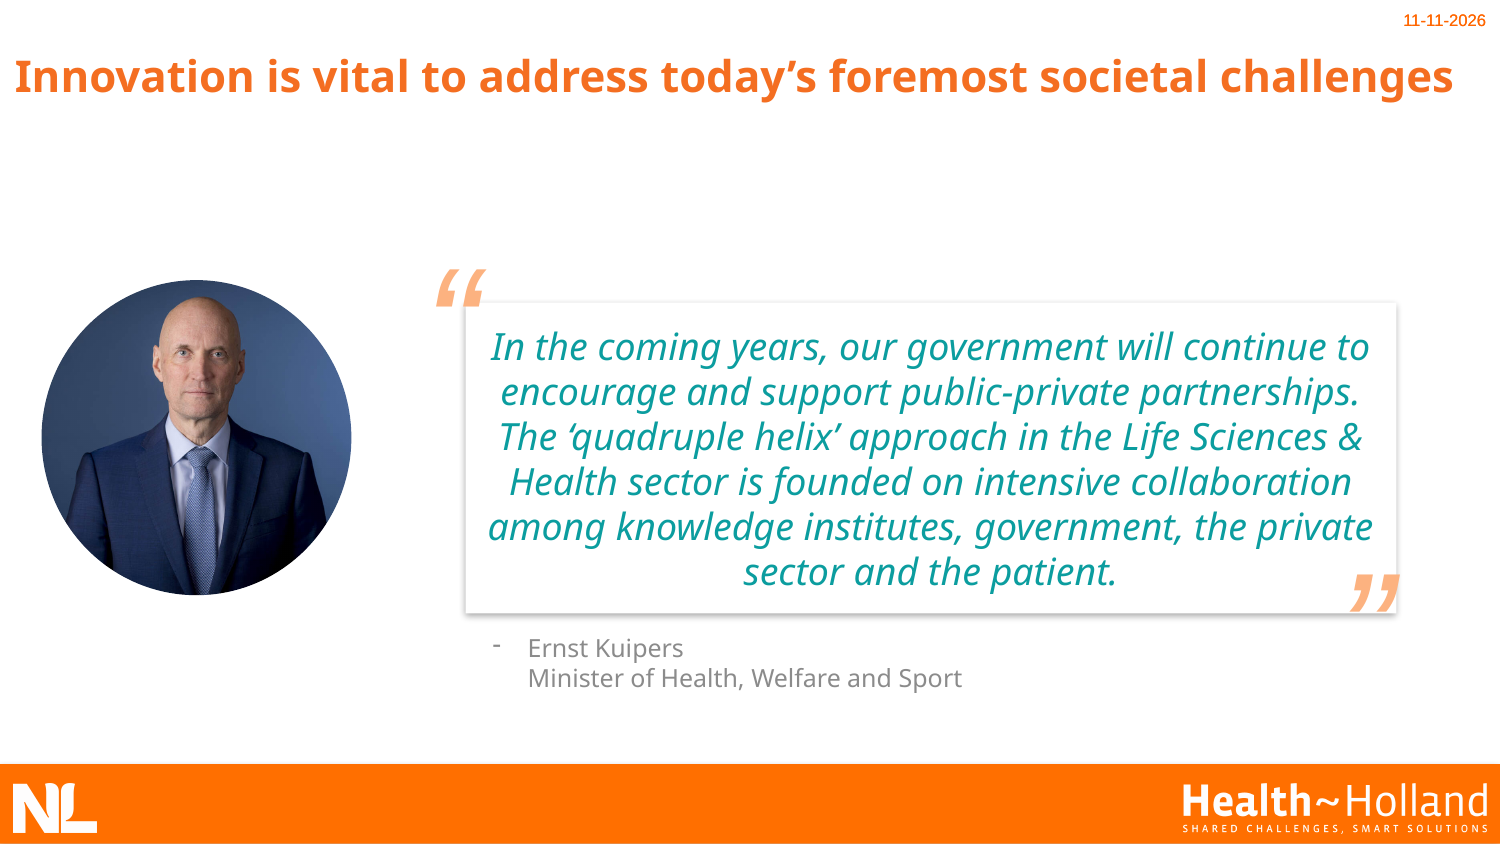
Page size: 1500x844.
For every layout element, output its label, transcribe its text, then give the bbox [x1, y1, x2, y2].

text_box Innovation is vital to address today’s foremost societal challenges [14, 48, 1500, 212]
text_box In the coming years, our government will continue to encourage and support public-private partnerships. The ‘quadruple helix’ approach in the Life Sciences & Health sector is founded on intensive collaboration among knowledge institutes, government, the private sector and the patient. [465, 302, 1397, 614]
text_box “ [424, 217, 538, 387]
picture [41, 279, 352, 596]
text_box Ernst Kuipers Minister of Health, Welfare and Sport [477, 625, 978, 700]
picture [13, 783, 97, 833]
text_box “ [1298, 494, 1412, 664]
picture [1183, 783, 1487, 834]
